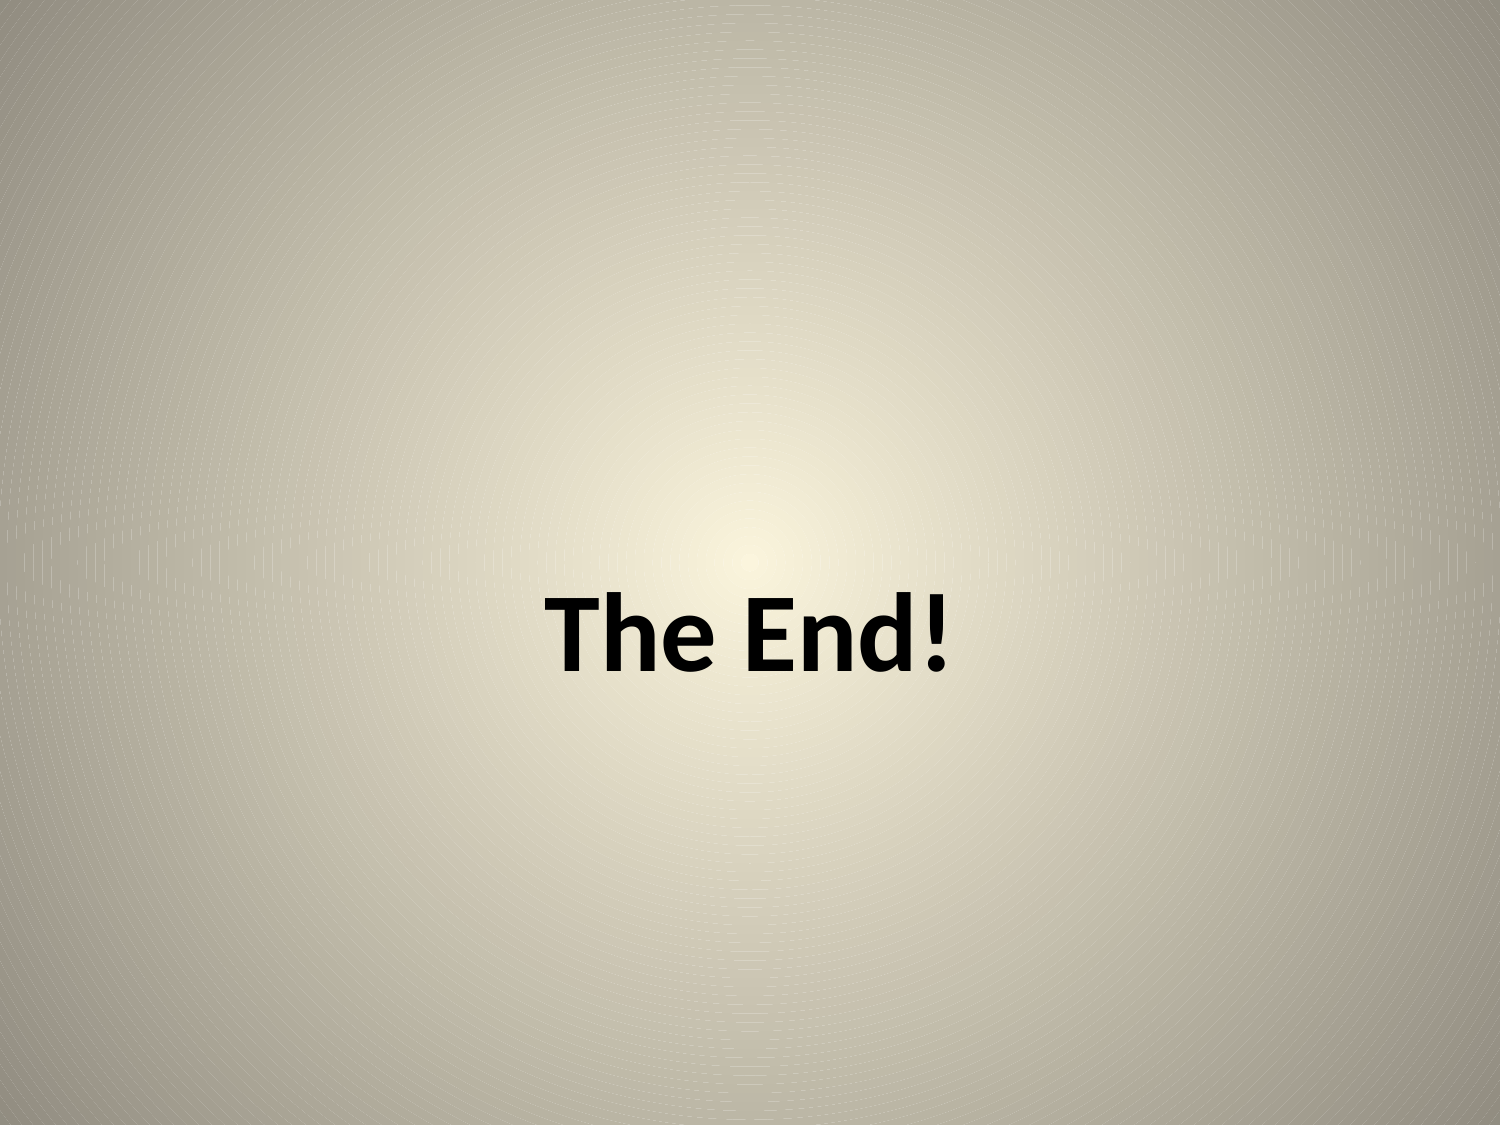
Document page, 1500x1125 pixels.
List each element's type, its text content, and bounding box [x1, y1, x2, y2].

list The End! [75, 262, 1425, 1005]
